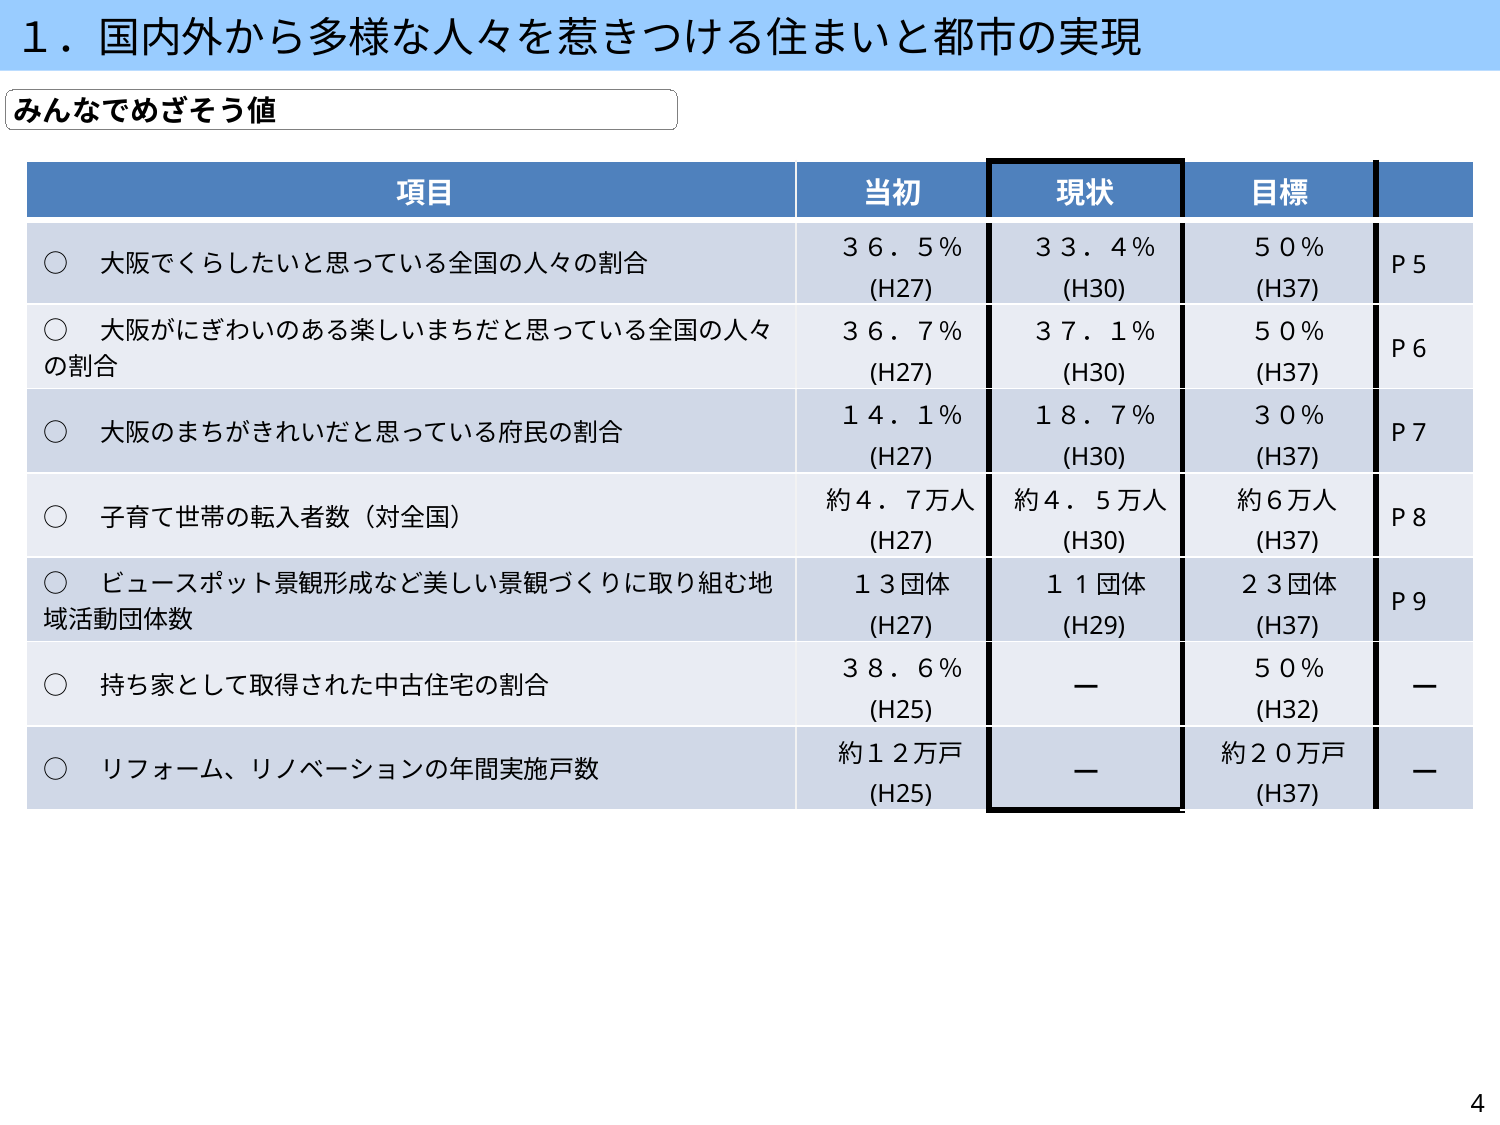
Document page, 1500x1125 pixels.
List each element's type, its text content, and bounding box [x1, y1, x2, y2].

text_box １．国内外から多様な人々を惹きつける住まいと都市の実現 [0, 0, 1500, 71]
table_cell ― [992, 727, 1180, 807]
table_cell １３団体 (H27) [797, 558, 986, 641]
table_cell P 5 [1379, 223, 1473, 303]
text_box みんなでめざそう値 [5, 89, 678, 130]
table_cell ２３団体 (H37) [1185, 558, 1373, 641]
table_cell ○ 大阪でくらしたいと思っている全国の人々の割合 [27, 223, 795, 303]
table_cell ３６．７％ (H27) [797, 305, 986, 388]
table_cell ○ ビュースポット景観形成など美しい景観づくりに取り組む地域活動団体数 [27, 558, 795, 641]
table_header [1379, 162, 1473, 217]
table_cell 約４．７万人 (H27) [797, 474, 986, 556]
table_cell 約２０万戸(H37) [1185, 727, 1373, 809]
table_cell １８．７％ (H30) [992, 389, 1180, 472]
table_header 当初 [797, 162, 986, 217]
table_cell ― [992, 642, 1180, 725]
table_cell ○ 子育て世帯の転入者数（対全国） [27, 474, 795, 556]
table_cell ５０％ (H37) [1185, 223, 1373, 303]
table_cell ５０％ (H37) [1185, 305, 1373, 388]
table_header 目標 [1185, 162, 1373, 217]
table_cell ３０％ (H37) [1185, 389, 1373, 472]
table_cell ３７．１％ (H30) [992, 305, 1180, 388]
table_cell 約１２万戸 (H25) [797, 727, 986, 809]
table_cell ― [1379, 642, 1473, 725]
table_cell １４．１％ (H27) [797, 389, 986, 472]
table_cell ○ 持ち家として取得された中古住宅の割合 [27, 642, 795, 725]
table_cell ○ 大阪がにぎわいのある楽しいまちだと思っている全国の人々の割合 [27, 305, 795, 388]
table_header 項目 [27, 162, 795, 217]
table_cell 約６万人 (H37) [1185, 474, 1373, 556]
table_cell P 8 [1379, 474, 1473, 556]
table_cell １1団体 (H29) [992, 558, 1180, 641]
table_header 現状 [992, 164, 1180, 217]
table_cell ○ リフォーム、リノベーションの年間実施戸数 [27, 727, 795, 809]
table_cell P 9 [1379, 558, 1473, 641]
table_cell P 6 [1379, 305, 1473, 388]
table_cell P 7 [1379, 389, 1473, 472]
table_cell ３８．６％ (H25) [797, 642, 986, 725]
table_cell ５０％ (H32) [1185, 642, 1373, 725]
table_cell ― [1379, 727, 1473, 809]
table_cell 約４．5万人(H30) [992, 474, 1180, 556]
table_cell ３３．４％ (H30) [992, 223, 1180, 303]
slide_number 4 [1372, 1082, 1500, 1125]
table_cell ○ 大阪のまちがきれいだと思っている府民の割合 [27, 389, 795, 472]
table_cell ３６．５％ (H27) [797, 223, 986, 303]
